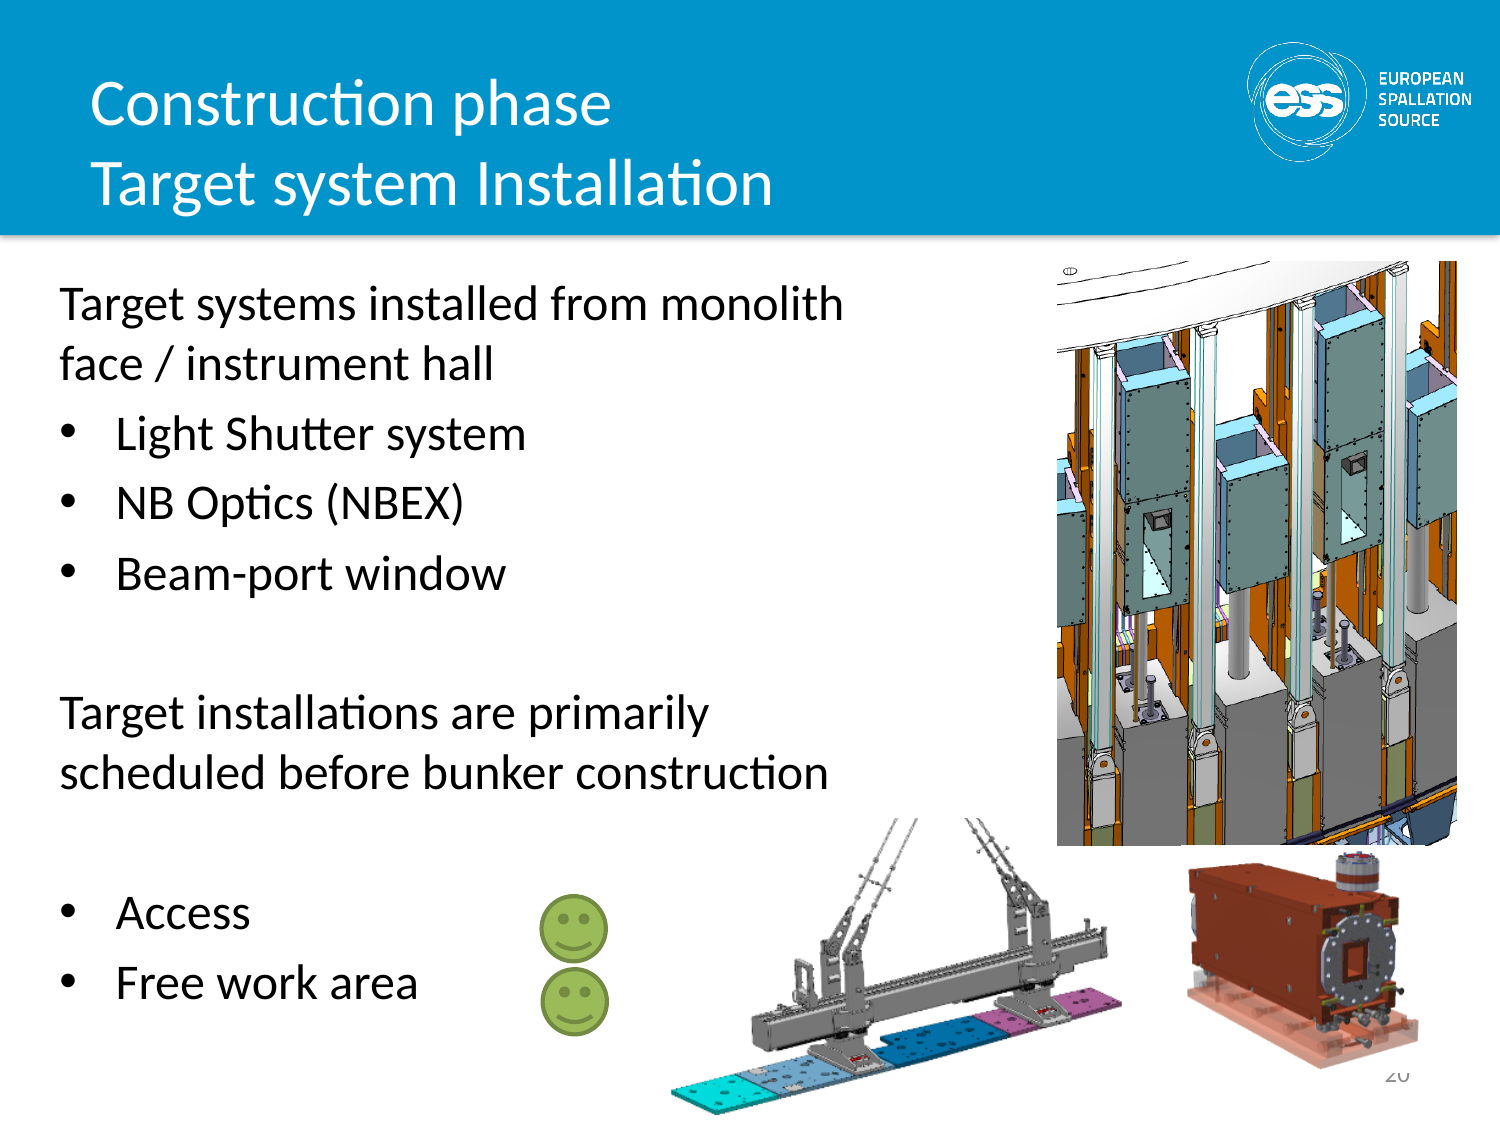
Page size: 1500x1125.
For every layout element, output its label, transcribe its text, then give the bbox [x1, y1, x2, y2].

picture [1391, 73, 1397, 84]
picture [1454, 73, 1458, 84]
slide_number 20 [1132, 1042, 1425, 1103]
picture [1423, 73, 1431, 84]
picture [1434, 73, 1440, 84]
picture [663, 261, 1457, 1120]
picture [1266, 84, 1345, 116]
text_box [540, 967, 610, 1037]
text_box [539, 894, 608, 964]
picture [1401, 73, 1407, 84]
picture [1412, 114, 1420, 125]
picture [1414, 74, 1420, 84]
picture [1380, 73, 1386, 84]
list Target systems installed from monolith face / instrument hall Light Shutter system NB Optics (NBEX) Beam-port window Target installations are primarily scheduled before bunker construction Access Free work area [44, 262, 881, 1043]
picture [1400, 115, 1408, 126]
picture [1432, 114, 1438, 126]
picture [1427, 99, 1435, 104]
title Construction phase Target system Installation [75, 45, 1247, 233]
